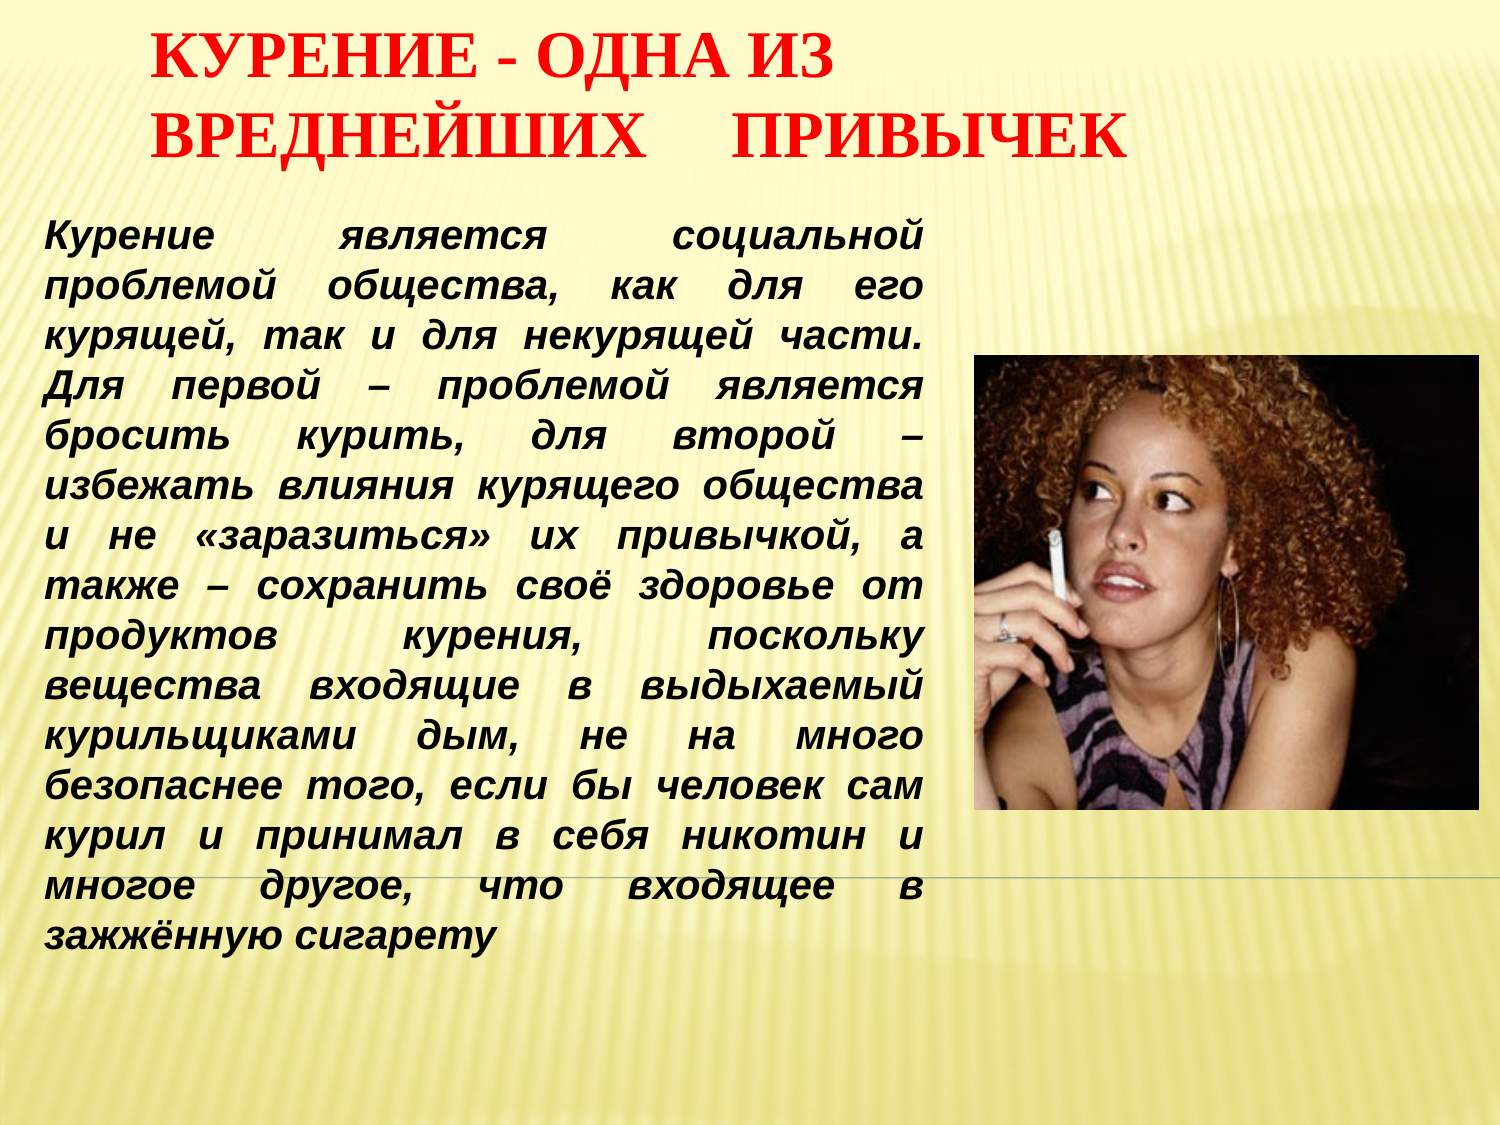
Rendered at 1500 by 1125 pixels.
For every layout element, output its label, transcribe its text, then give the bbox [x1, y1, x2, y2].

picture [974, 354, 1479, 811]
text_box Курение является социальной проблемой общества, как для его курящей, так и для некурящей части. Для первой – проблемой является бросить курить, для второй – избежать влияния курящего общества и не «заразиться» их привычкой, а также – сохранить своё здоровье от продуктов курения, поскольку вещества входящие в выдыхаемый курильщиками дым, не на много безопаснее того, если бы человек сам курил и принимал в себя никотин и многое другое, что входящее в зажжённую сигарету [29, 200, 939, 1011]
title Курение - одна из вреднейших привычек [135, 3, 1341, 181]
